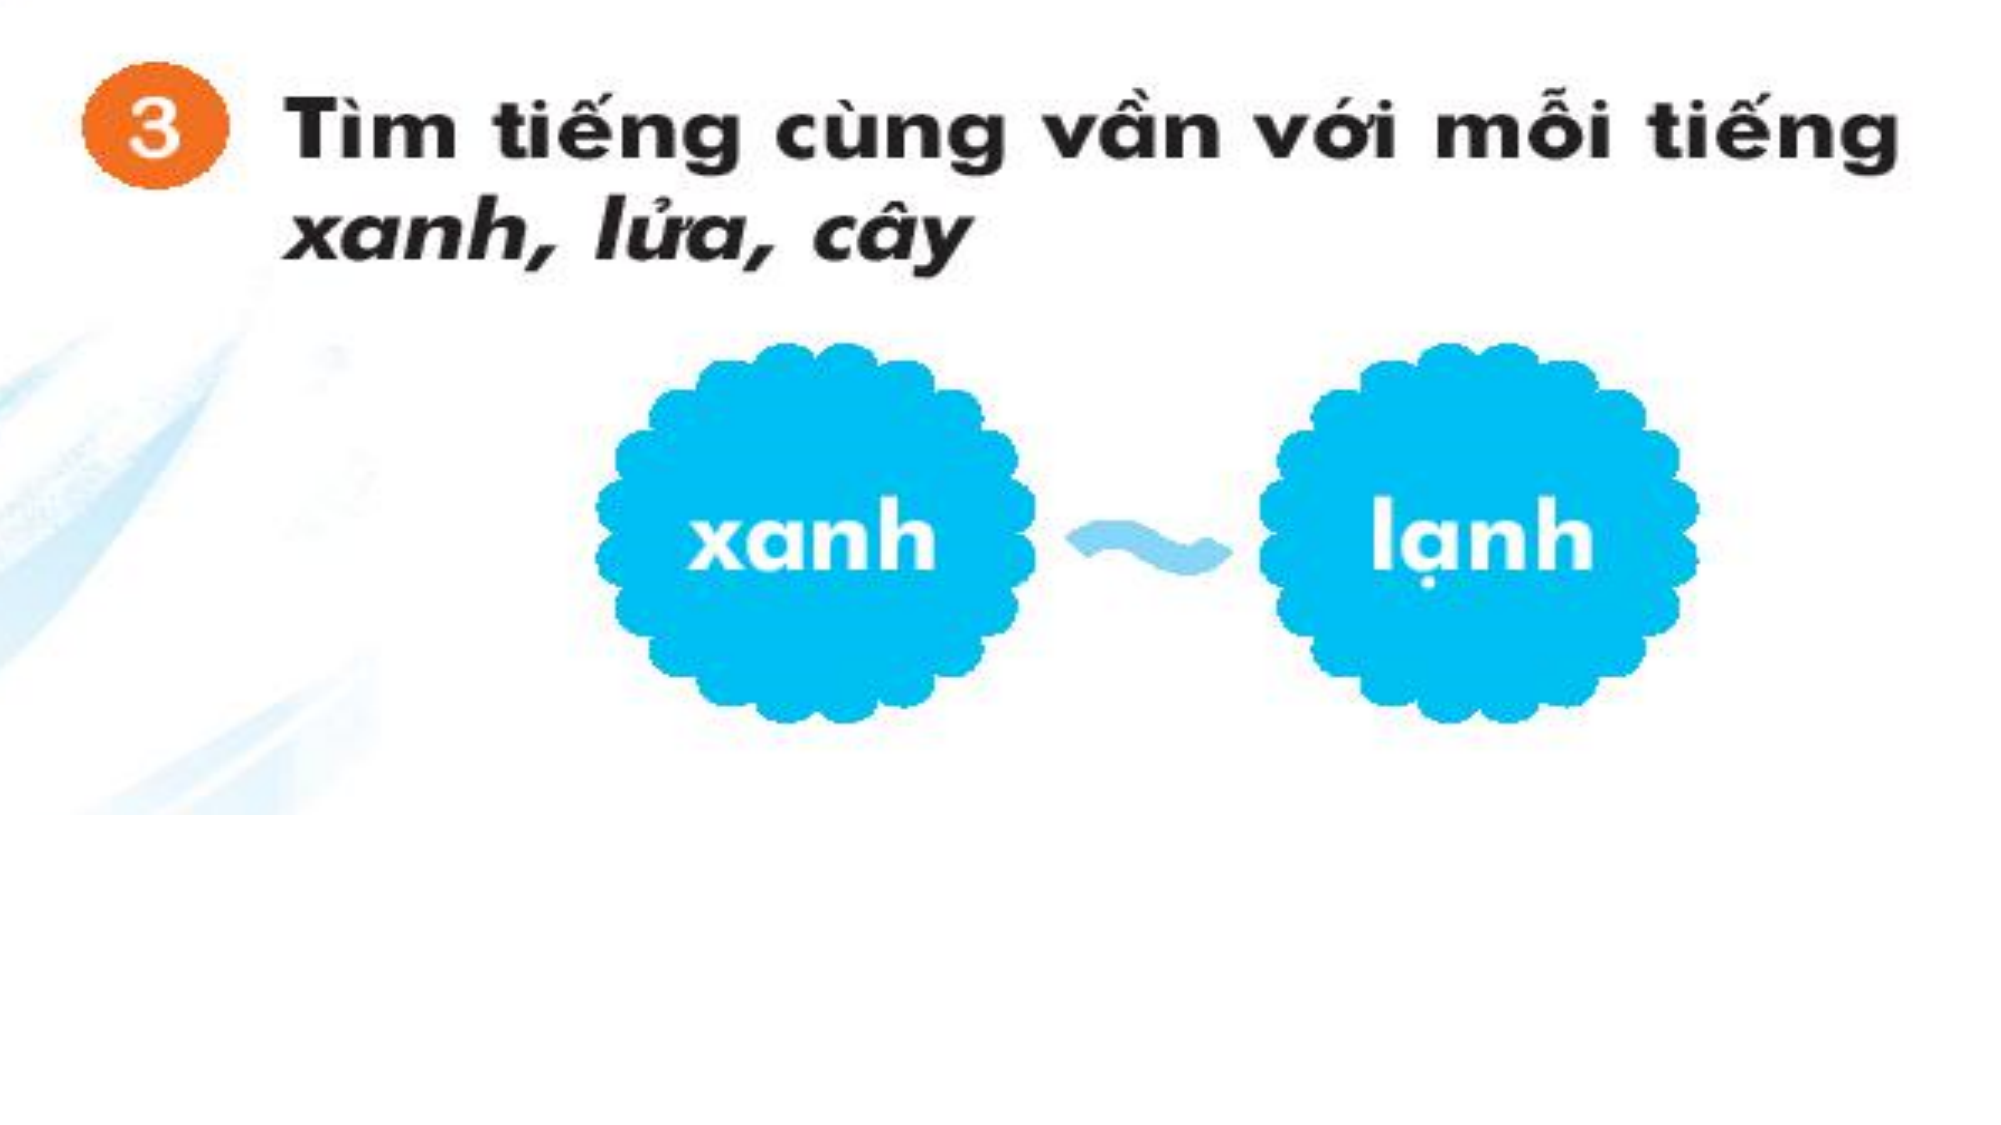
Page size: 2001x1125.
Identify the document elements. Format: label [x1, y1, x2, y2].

picture [0, 0, 2000, 815]
